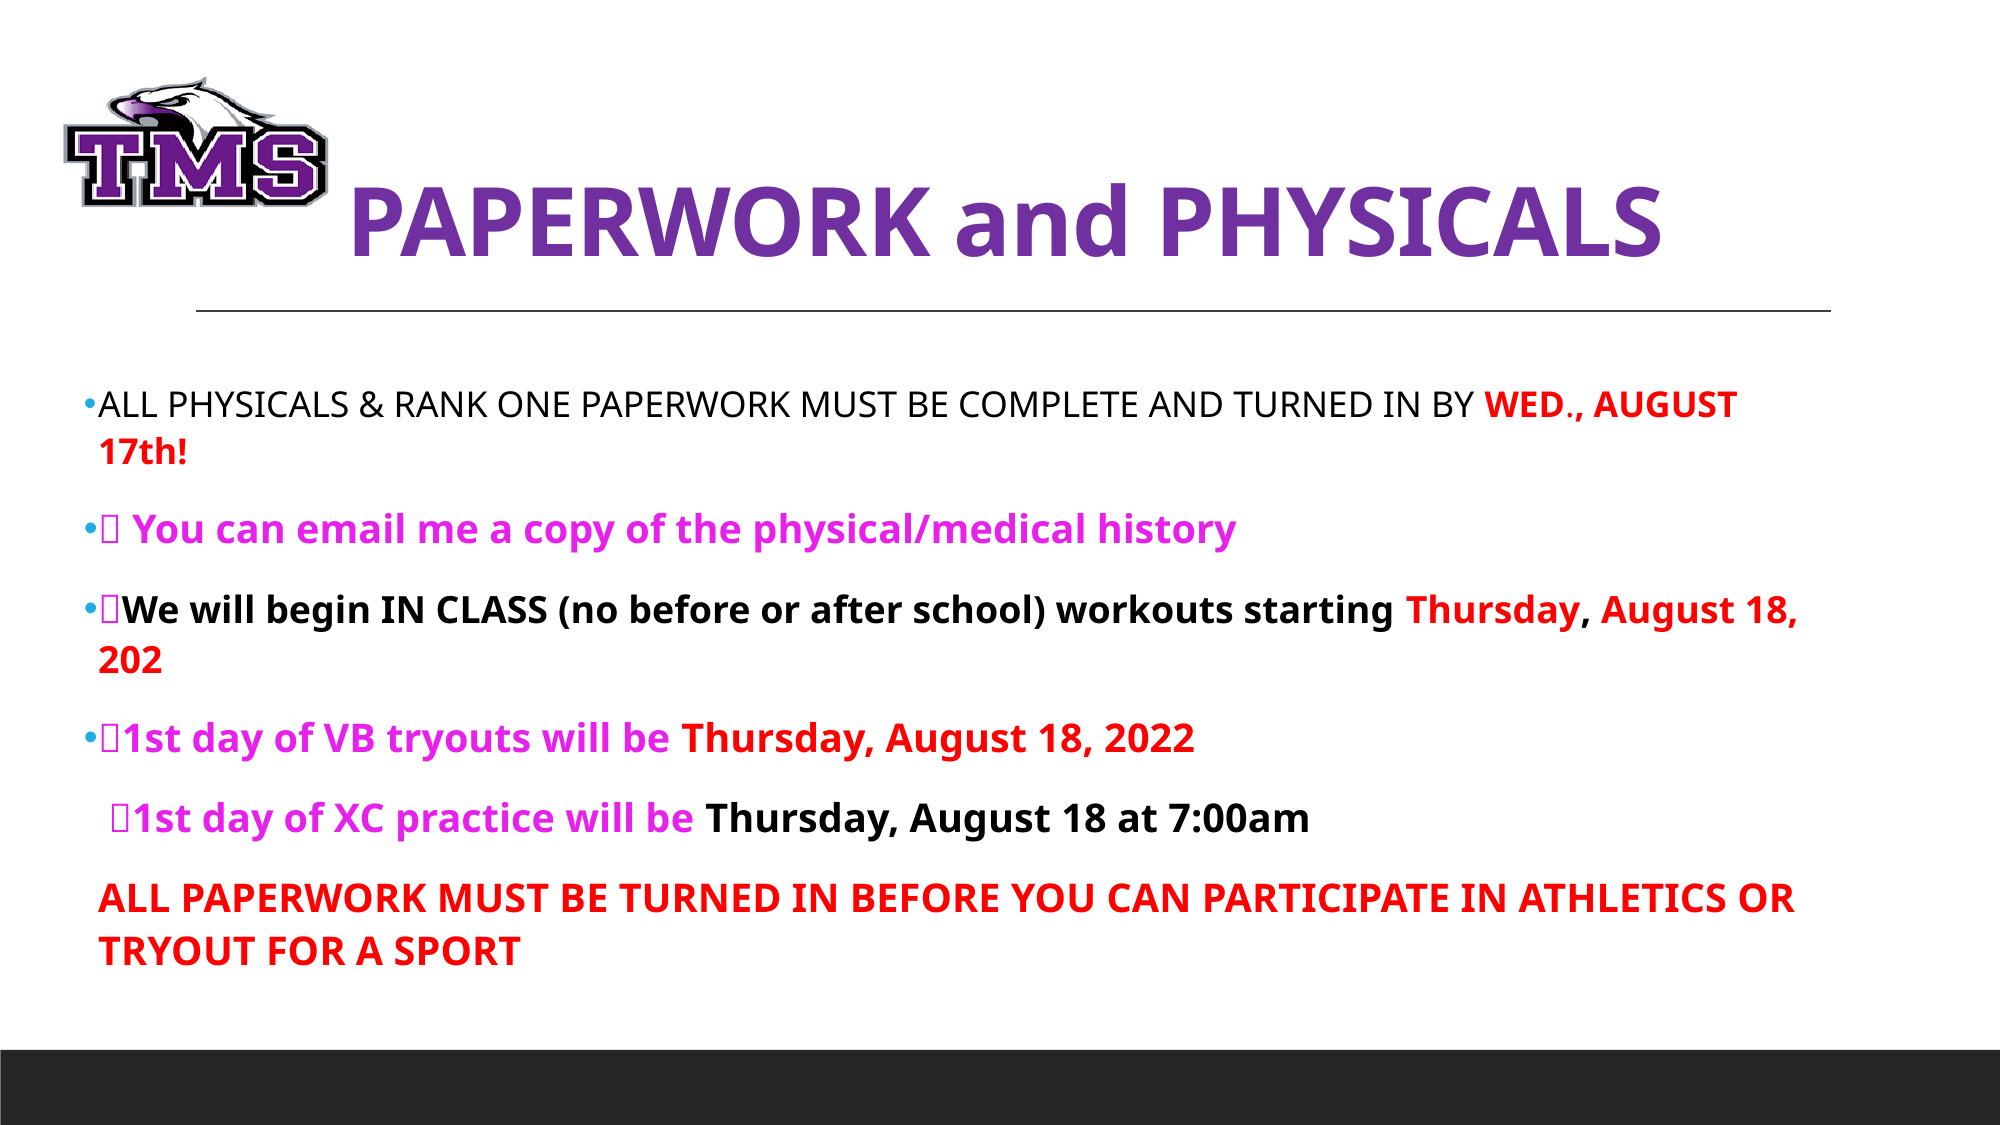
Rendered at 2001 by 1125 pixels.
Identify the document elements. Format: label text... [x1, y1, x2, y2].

title PAPERWORK and PHYSICALS [180, 47, 1830, 285]
list ALL PHYSICALS & RANK ONE PAPERWORK MUST BE COMPLETE AND TURNED IN BY WED., AUGUST 17th!  You can email me a copy of the physical/medical history We will begin IN CLASS (no before or after school) workouts starting Thursday, August 18, 202 1st day of VB tryouts will be Thursday, August 18, 2022 1st day of XC practice will be Thursday, August 18 at 7:00am ALL PAPERWORK MUST BE TURNED IN BEFORE YOU CAN PARTICIPATE IN ATHLETICS OR TRYOUT FOR A SPORT [83, 370, 1830, 985]
picture [44, 73, 353, 225]
